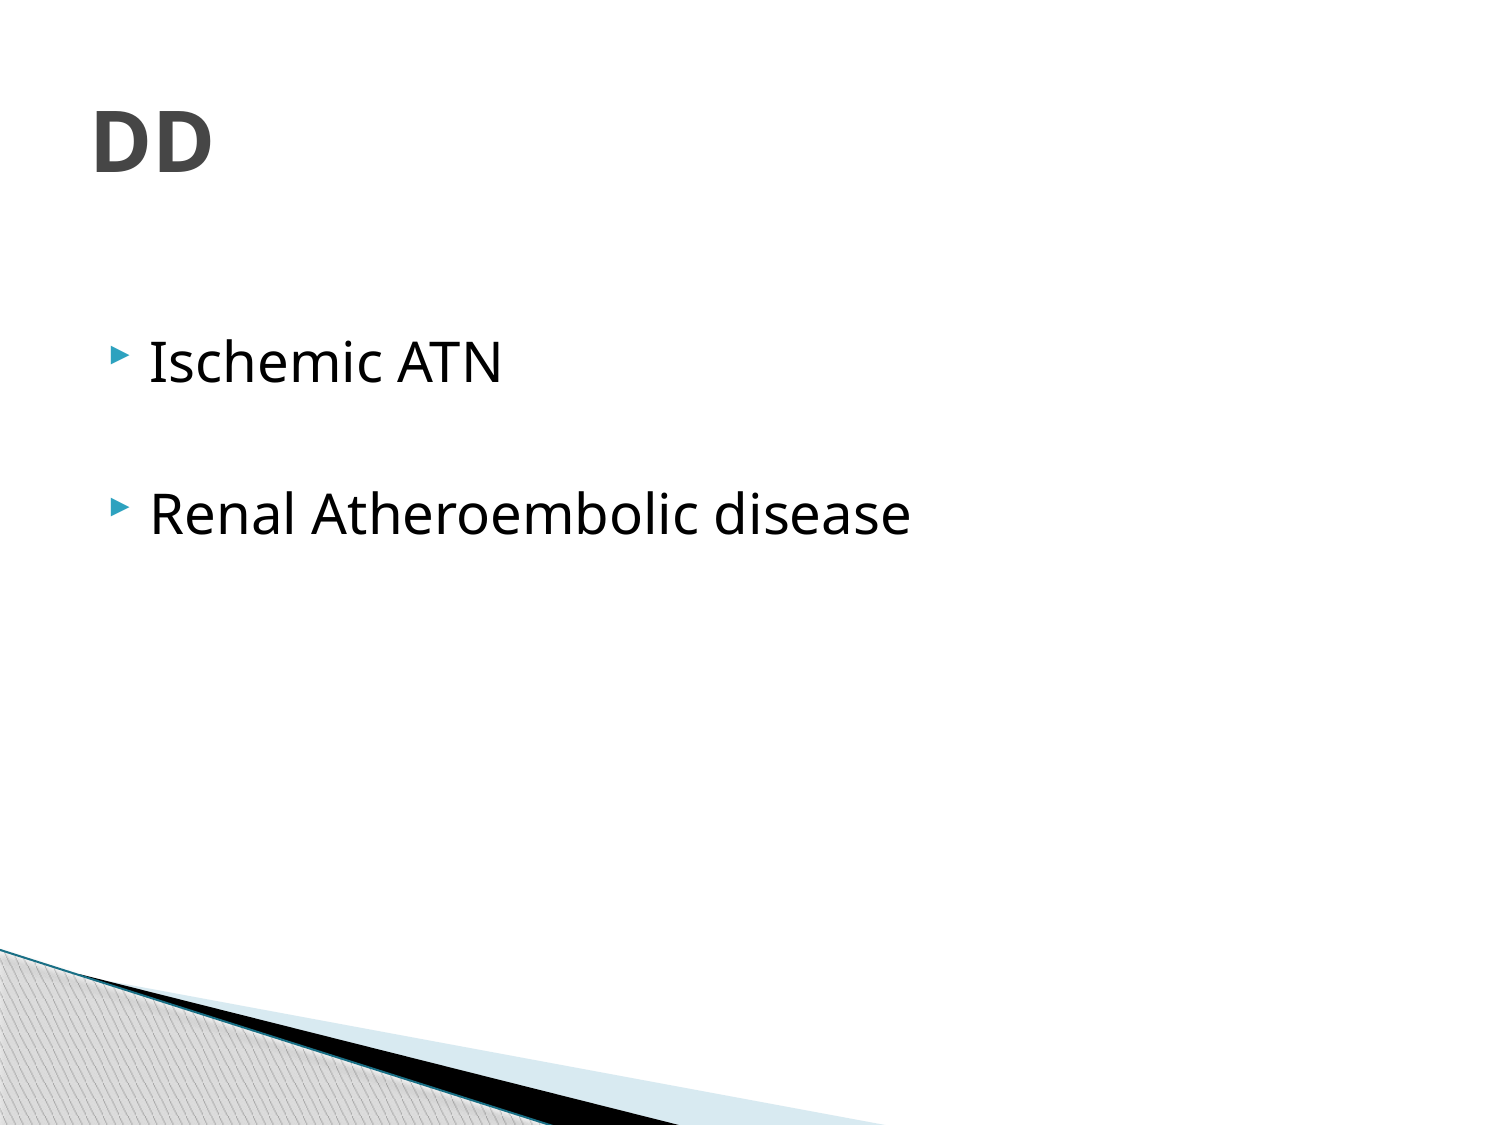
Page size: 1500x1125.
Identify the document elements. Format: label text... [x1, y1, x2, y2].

list Ischemic ATN Renal Atheroembolic disease [75, 243, 1425, 986]
title DD [75, 45, 1425, 233]
